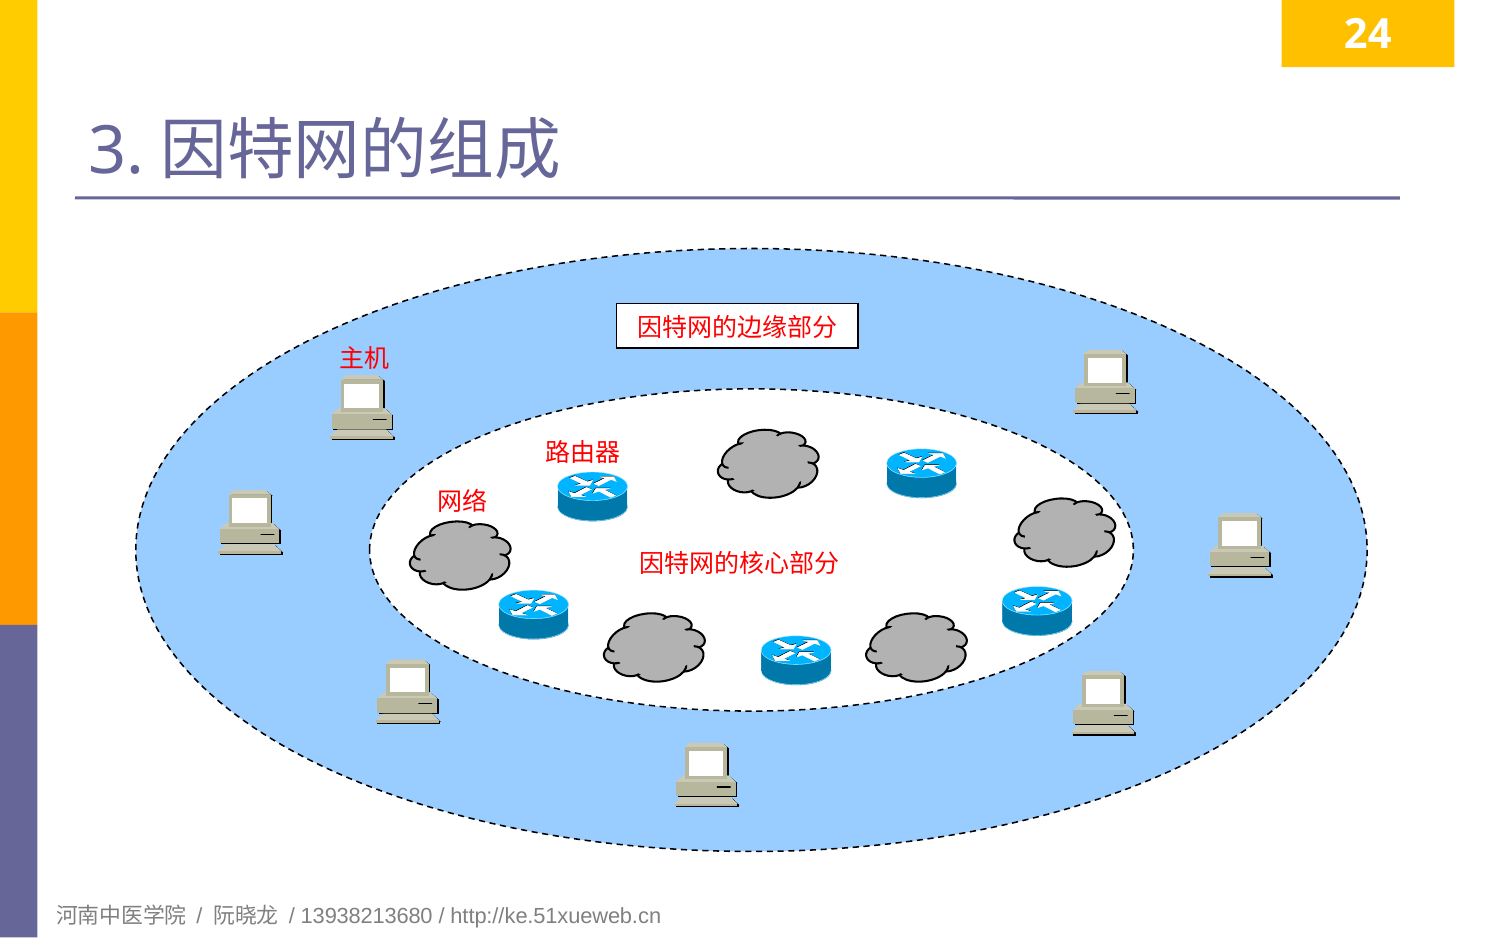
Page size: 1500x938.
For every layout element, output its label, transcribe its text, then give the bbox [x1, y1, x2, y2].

slide_number 24 [1281, 0, 1455, 68]
title 3.因特网的组成 [75, 37, 1425, 194]
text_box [135, 248, 1368, 852]
